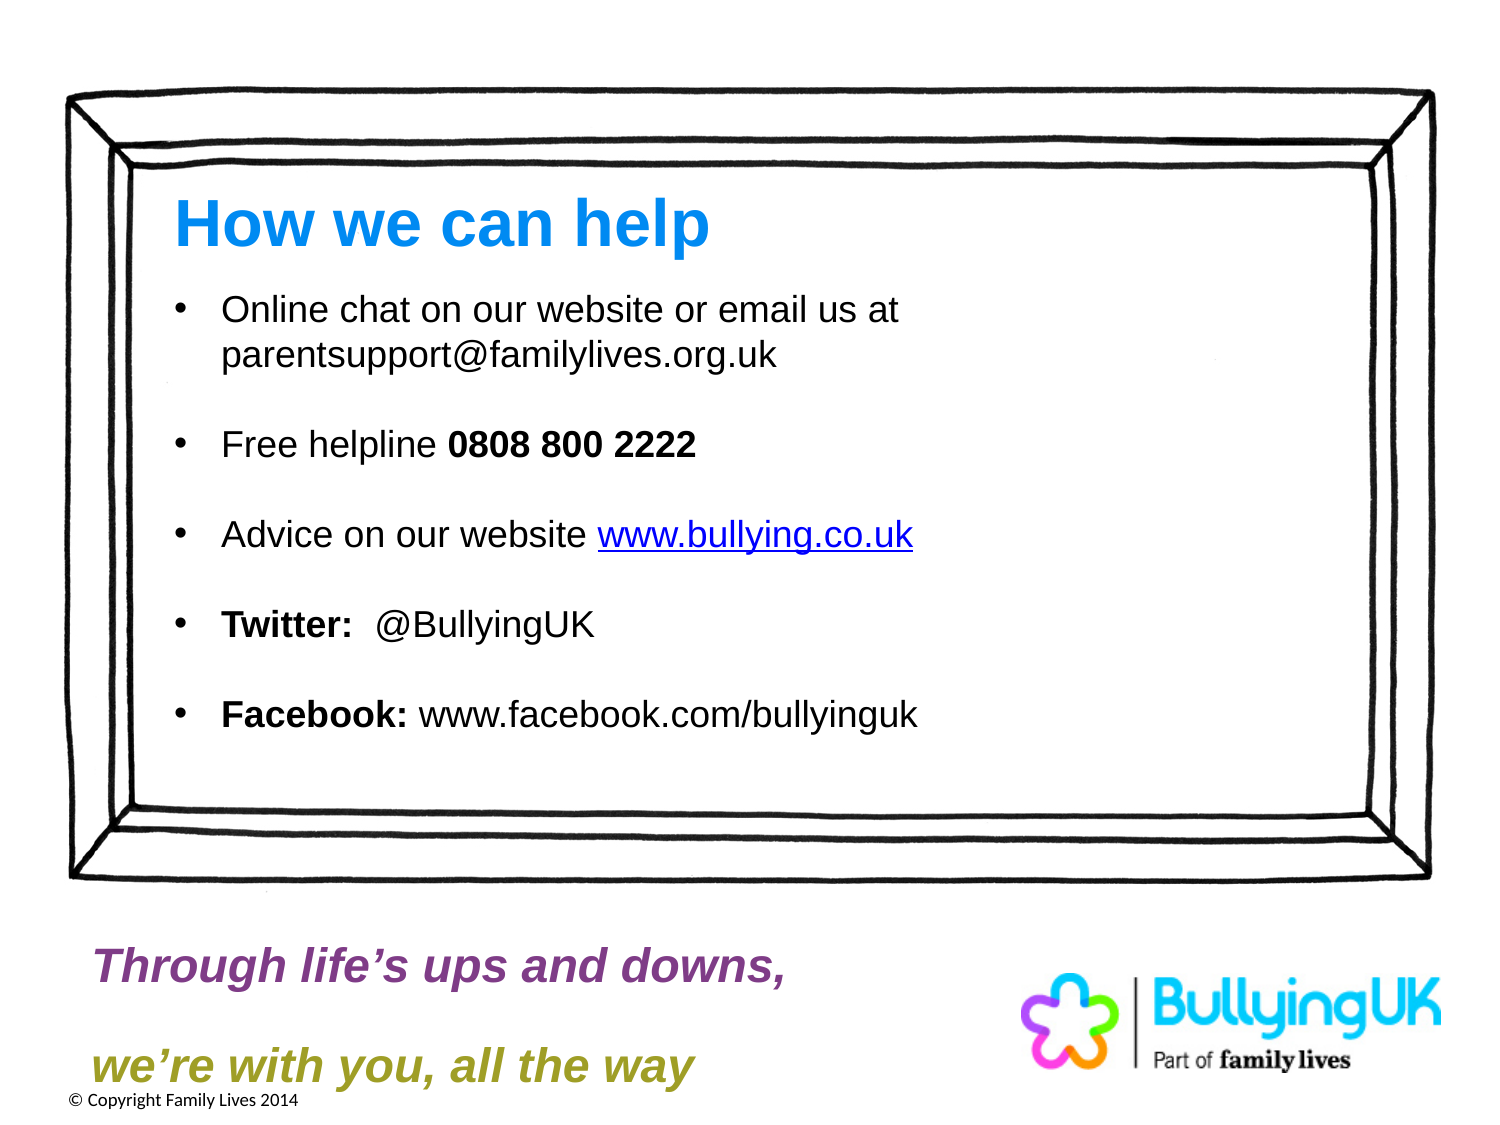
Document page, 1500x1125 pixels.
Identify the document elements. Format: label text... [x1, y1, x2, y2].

picture [1179, 973, 1441, 1073]
text_box © Copyright Family Lives 2014 [53, 1080, 561, 1125]
picture [52, 54, 1441, 918]
text_box Through life’s ups and downs, we’re with you, all the way [76, 925, 1179, 1125]
